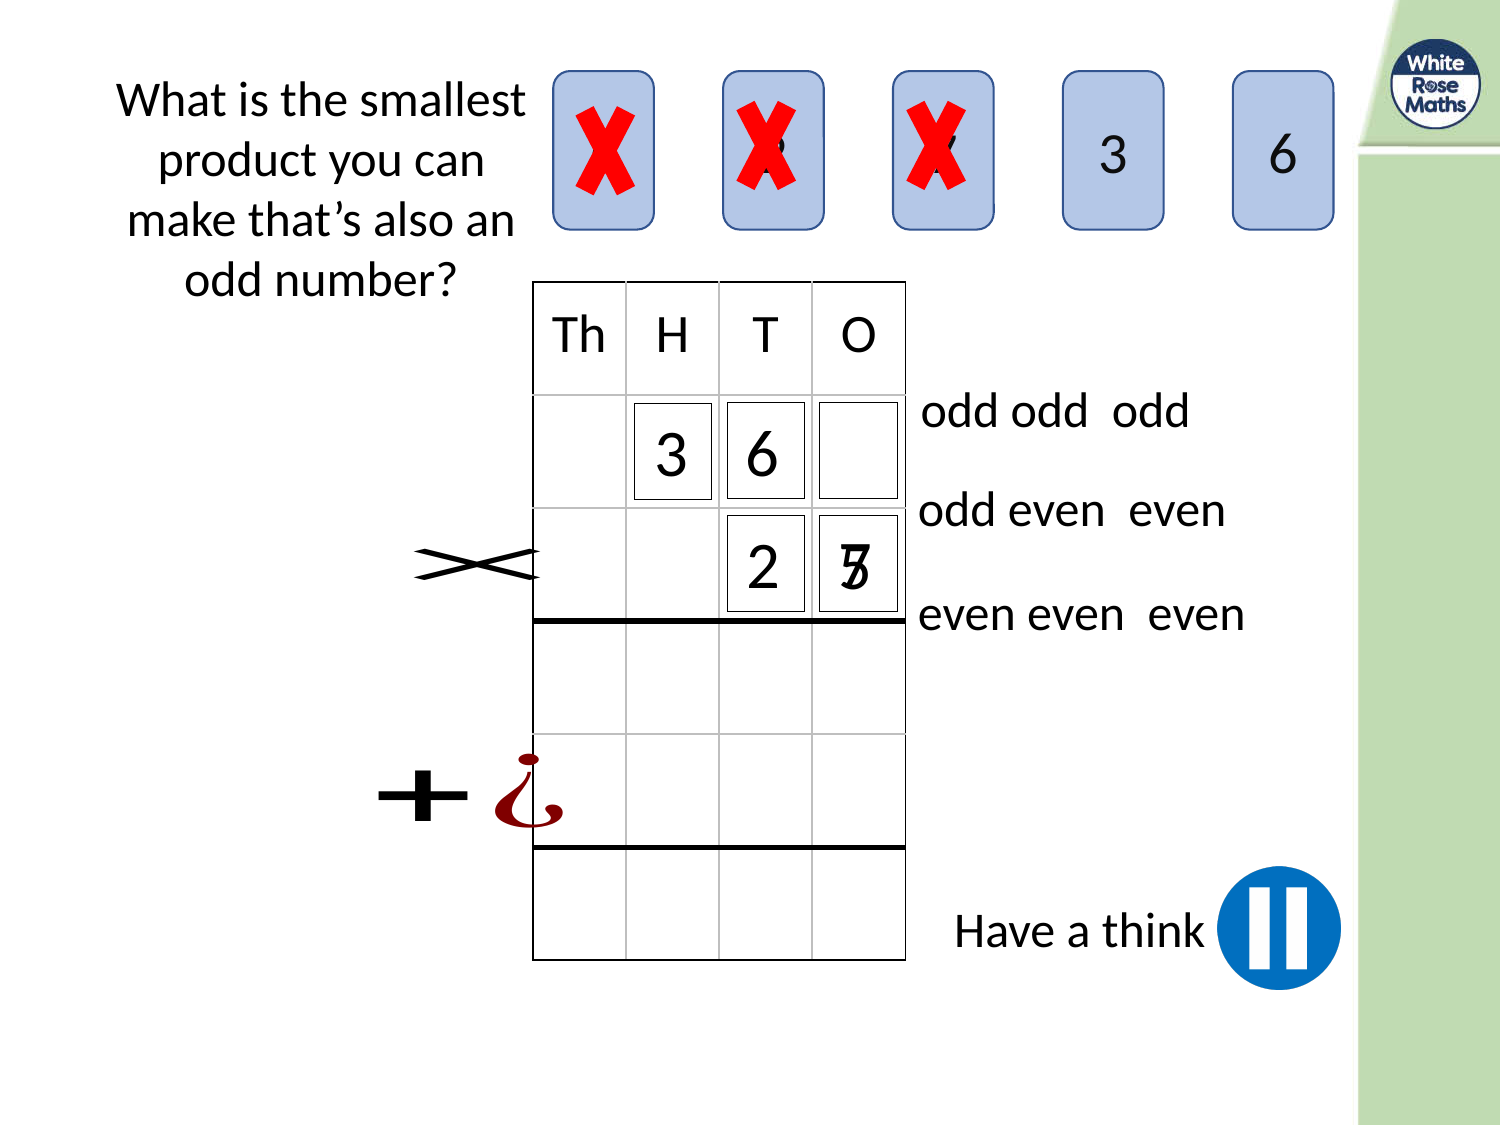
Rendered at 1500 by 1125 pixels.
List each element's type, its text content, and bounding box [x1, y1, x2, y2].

text_box What is the smallest product you can make that’s also an odd number? [86, 58, 556, 314]
table_cell [534, 509, 625, 618]
text_box Have a think [939, 890, 1217, 966]
table_cell [813, 735, 905, 845]
text_box 5 [552, 70, 655, 231]
table_cell [534, 396, 625, 507]
table_cell [720, 735, 811, 845]
table_cell [813, 396, 905, 507]
table_cell [627, 509, 718, 618]
text_box [736, 100, 797, 191]
table_cell [720, 396, 811, 507]
text_box [634, 403, 712, 500]
text_box 6 [1231, 70, 1335, 231]
table_header T [720, 283, 811, 394]
table_cell [534, 735, 625, 845]
picture [0, 0, 1500, 1125]
text_box [727, 402, 805, 499]
table_cell [627, 850, 718, 959]
table_cell [720, 624, 811, 733]
text_box [819, 515, 898, 612]
table_header H [627, 283, 718, 394]
table_cell [534, 624, 625, 733]
table_header Th [534, 283, 625, 394]
text_box [727, 515, 805, 612]
table_cell [534, 850, 625, 959]
table_cell [627, 396, 718, 507]
table_cell [813, 624, 905, 733]
text_box 2 [722, 70, 825, 231]
text_box 7 [891, 70, 995, 231]
table_cell [720, 850, 811, 959]
table_cell [813, 850, 905, 959]
table_header O [813, 283, 905, 394]
text_box [819, 402, 898, 499]
table_cell [720, 509, 811, 618]
table_cell [627, 735, 718, 845]
table_cell [627, 624, 718, 733]
text_box 3 [1061, 70, 1165, 231]
table_cell [813, 509, 905, 618]
text_box [575, 106, 636, 196]
text_box [906, 100, 966, 191]
